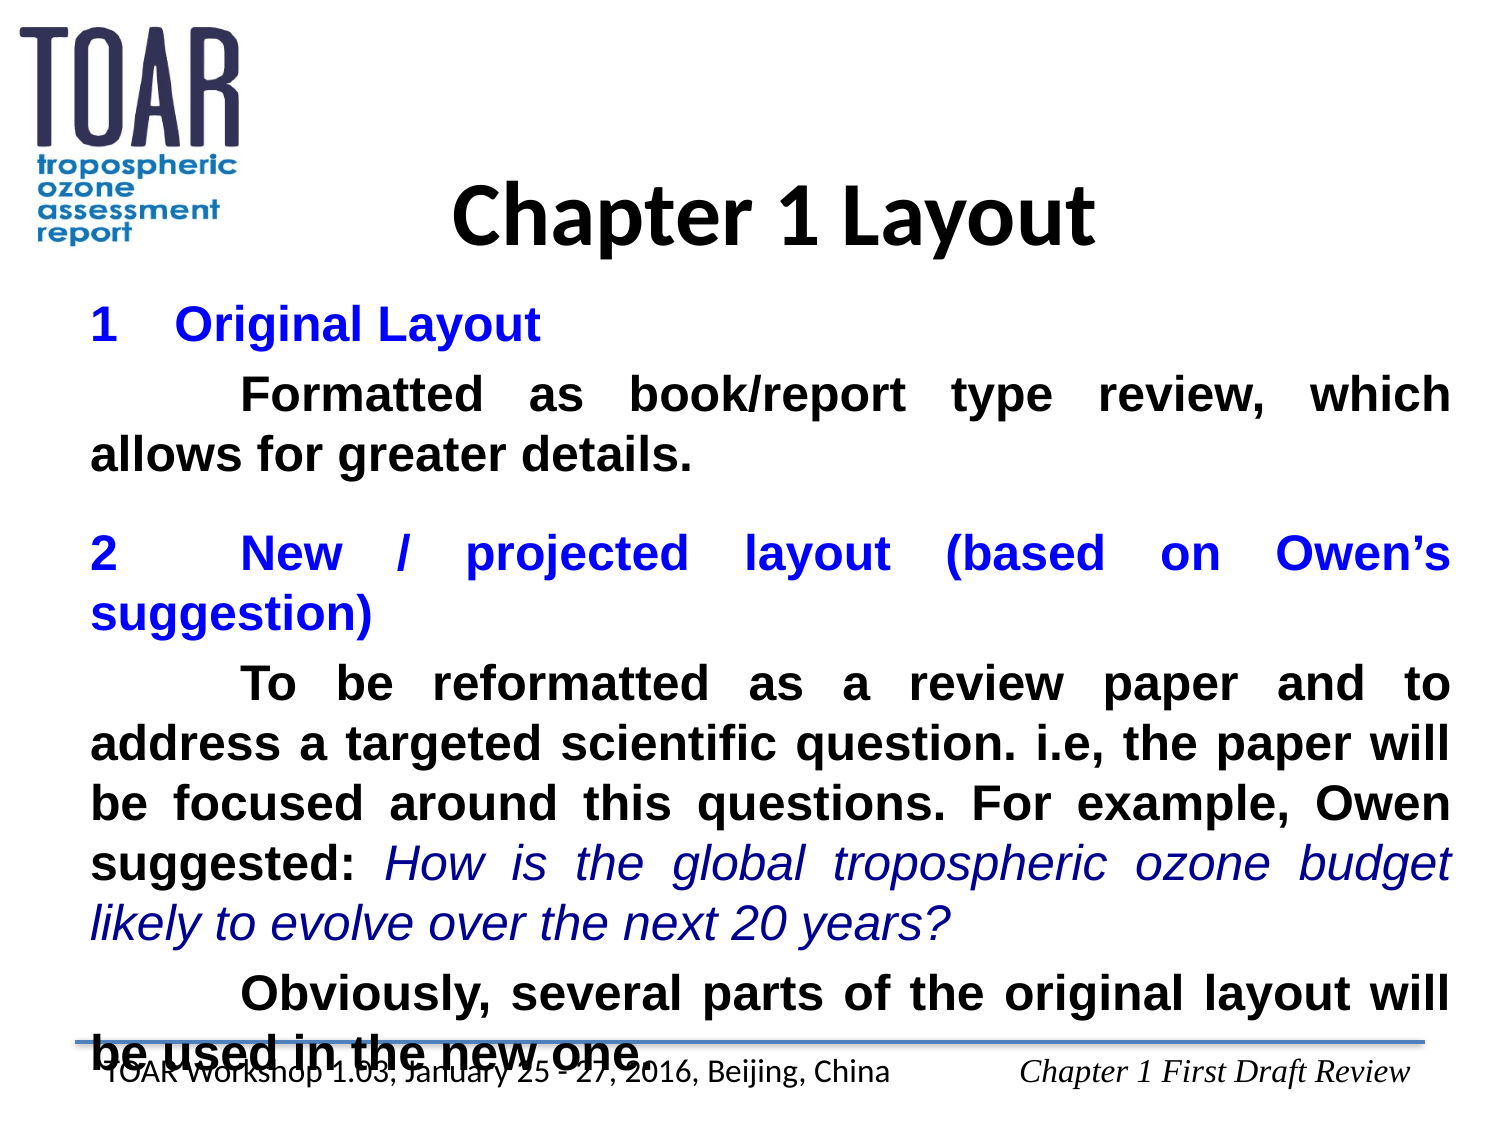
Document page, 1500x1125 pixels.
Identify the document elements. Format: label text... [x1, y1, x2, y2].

title Chapter 1 Layout [216, 146, 1334, 283]
list Original Layout Formatted as book/report type review, which allows for greater details. 2 New / projected layout (based on Owen’s suggestion) To be reformatted as a review paper and to address a targeted scientific question. i.e, the paper will be focused around this questions. For example, Owen suggested: How is the global tropospheric ozone budget likely to evolve over the next 20 years? Obviously, several parts of the original layout will be used in the new one. [75, 283, 1468, 1088]
picture [15, 22, 246, 251]
